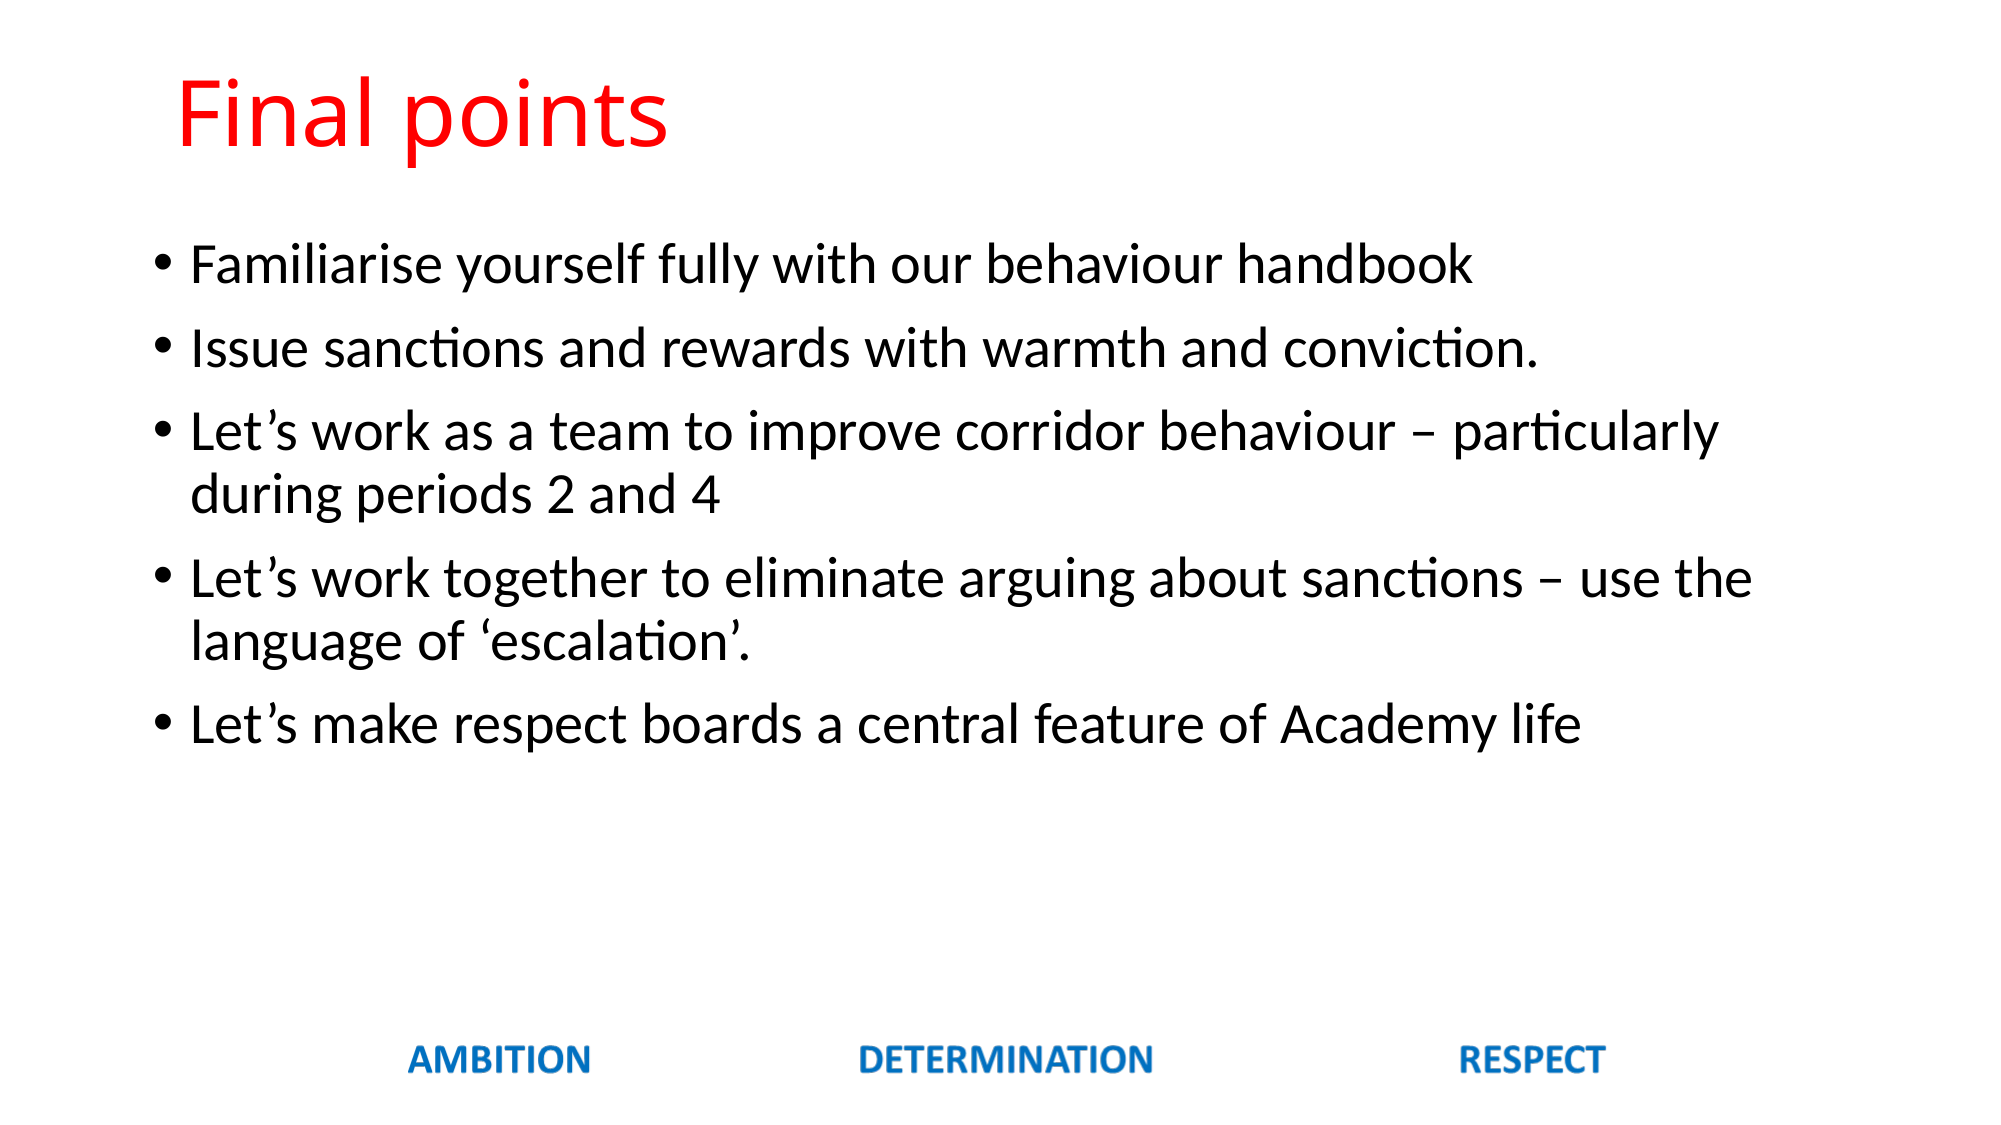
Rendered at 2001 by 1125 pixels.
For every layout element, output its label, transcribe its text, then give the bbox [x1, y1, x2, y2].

text_box [0, 306, 990, 368]
picture [382, 1020, 1823, 1110]
list Familiarise yourself fully with our behaviour handbook Issue sanctions and rewards with warmth and conviction. Let’s work as a team to improve corridor behaviour – particularly during periods 2 and 4 Let’s work together to eliminate arguing about sanctions – use the language of ‘escalation’. Let’s make respect boards a central feature of Academy life [137, 225, 1863, 940]
title Final points [159, 8, 1885, 226]
